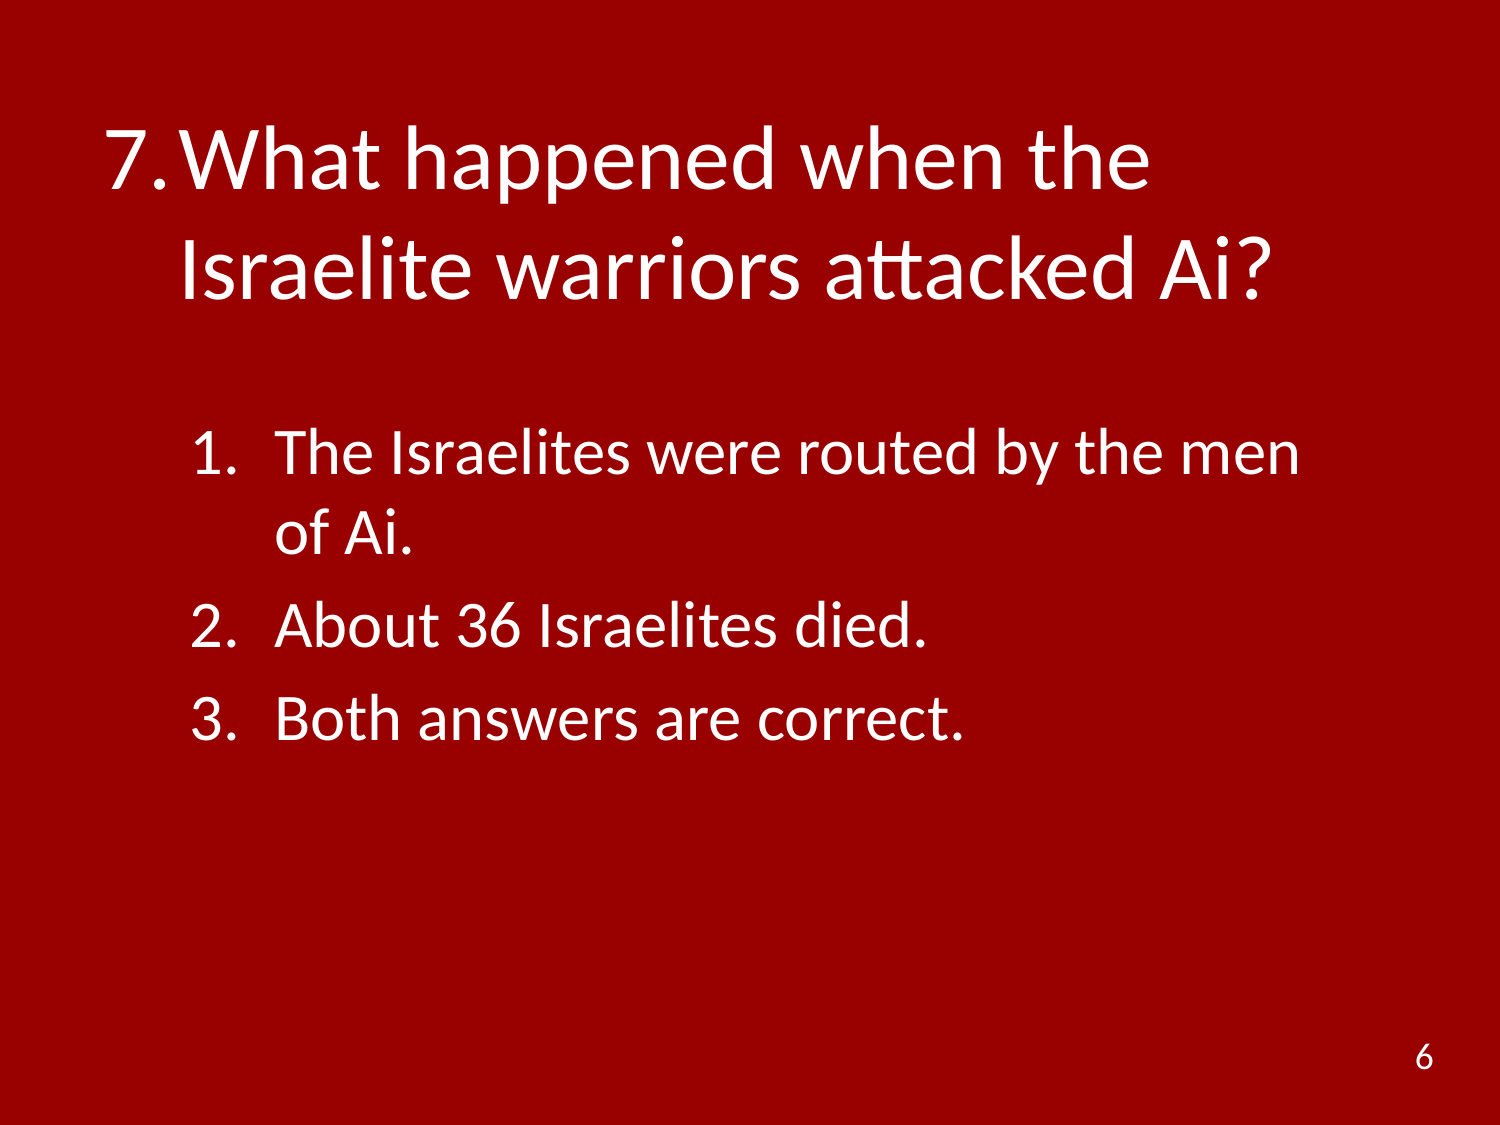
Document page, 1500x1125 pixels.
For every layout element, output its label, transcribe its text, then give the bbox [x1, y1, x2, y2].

text_box 6 [1400, 1024, 1450, 1085]
title 7. What happened when the Israelite warriors attacked Ai? [87, 87, 1425, 329]
subtitle The Israelites were routed by the men of Ai. About 36 Israelites died. Both answers are correct. [174, 399, 1375, 800]
